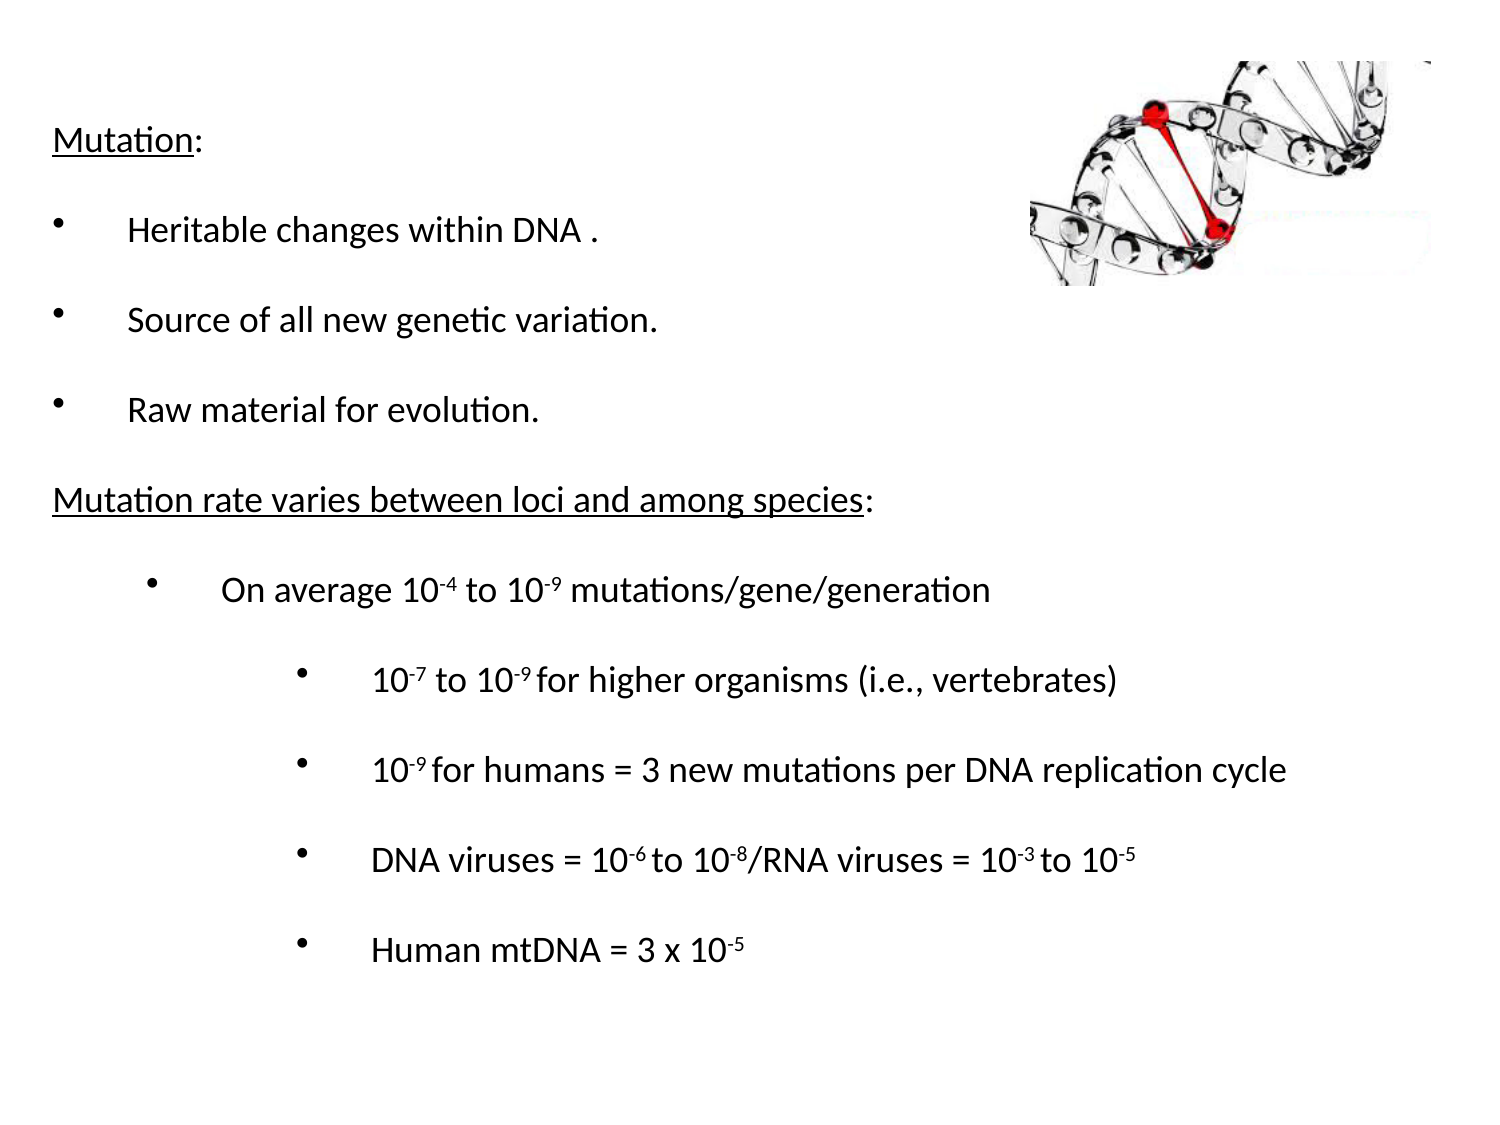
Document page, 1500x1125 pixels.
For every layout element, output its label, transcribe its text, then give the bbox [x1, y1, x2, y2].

text_box Mutation: Heritable changes within DNA . Source of all new genetic variation. Raw material for evolution. Mutation rate varies between loci and among species: On average 10-4 to 10-9 mutations/gene/generation 10-7 to 10-9 for higher organisms (i.e., vertebrates) 10-9 for humans = 3 new mutations per DNA replication cycle DNA viruses = 10-6 to 10-8/RNA viruses = 10-3 to 10-5 Human mtDNA = 3 x 10-5 [37, 62, 1438, 978]
picture [1029, 61, 1431, 286]
